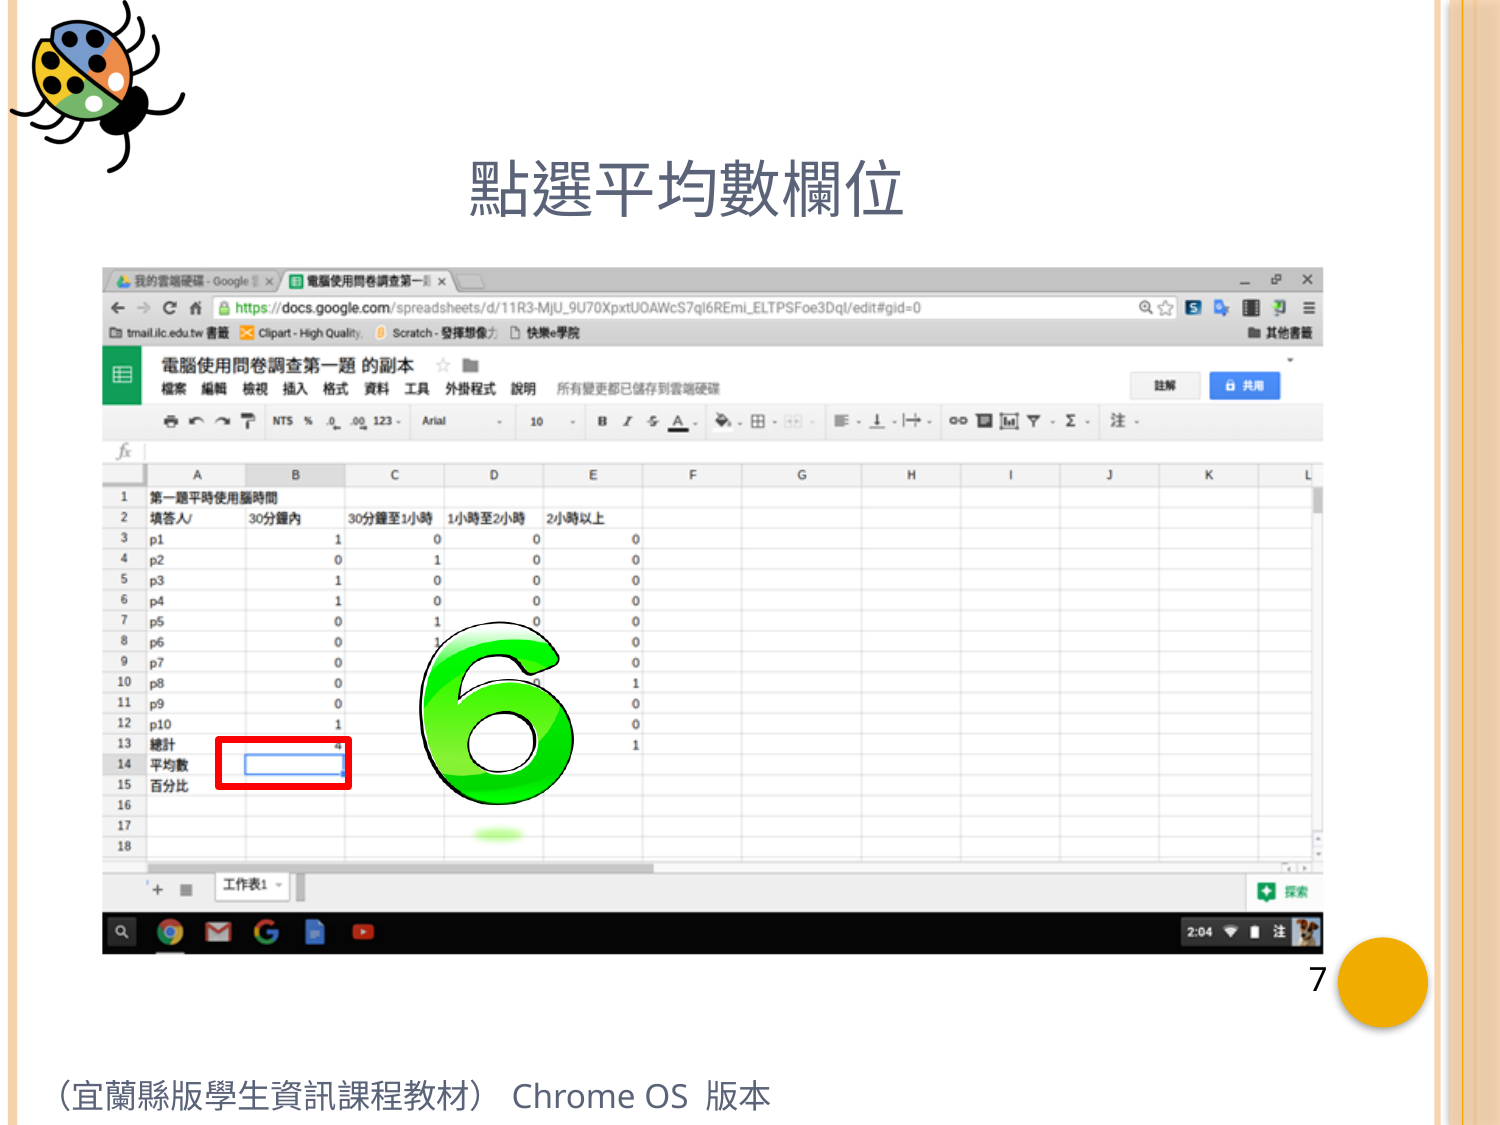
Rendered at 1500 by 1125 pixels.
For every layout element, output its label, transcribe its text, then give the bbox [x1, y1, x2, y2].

picture [0, 0, 169, 176]
title 點選平均數欄位 [75, 45, 1300, 233]
footer （宜蘭縣版學生資訊課程教材）Chrome OS 版本 [23, 1065, 809, 1125]
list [101, 266, 1325, 957]
picture [375, 609, 613, 847]
